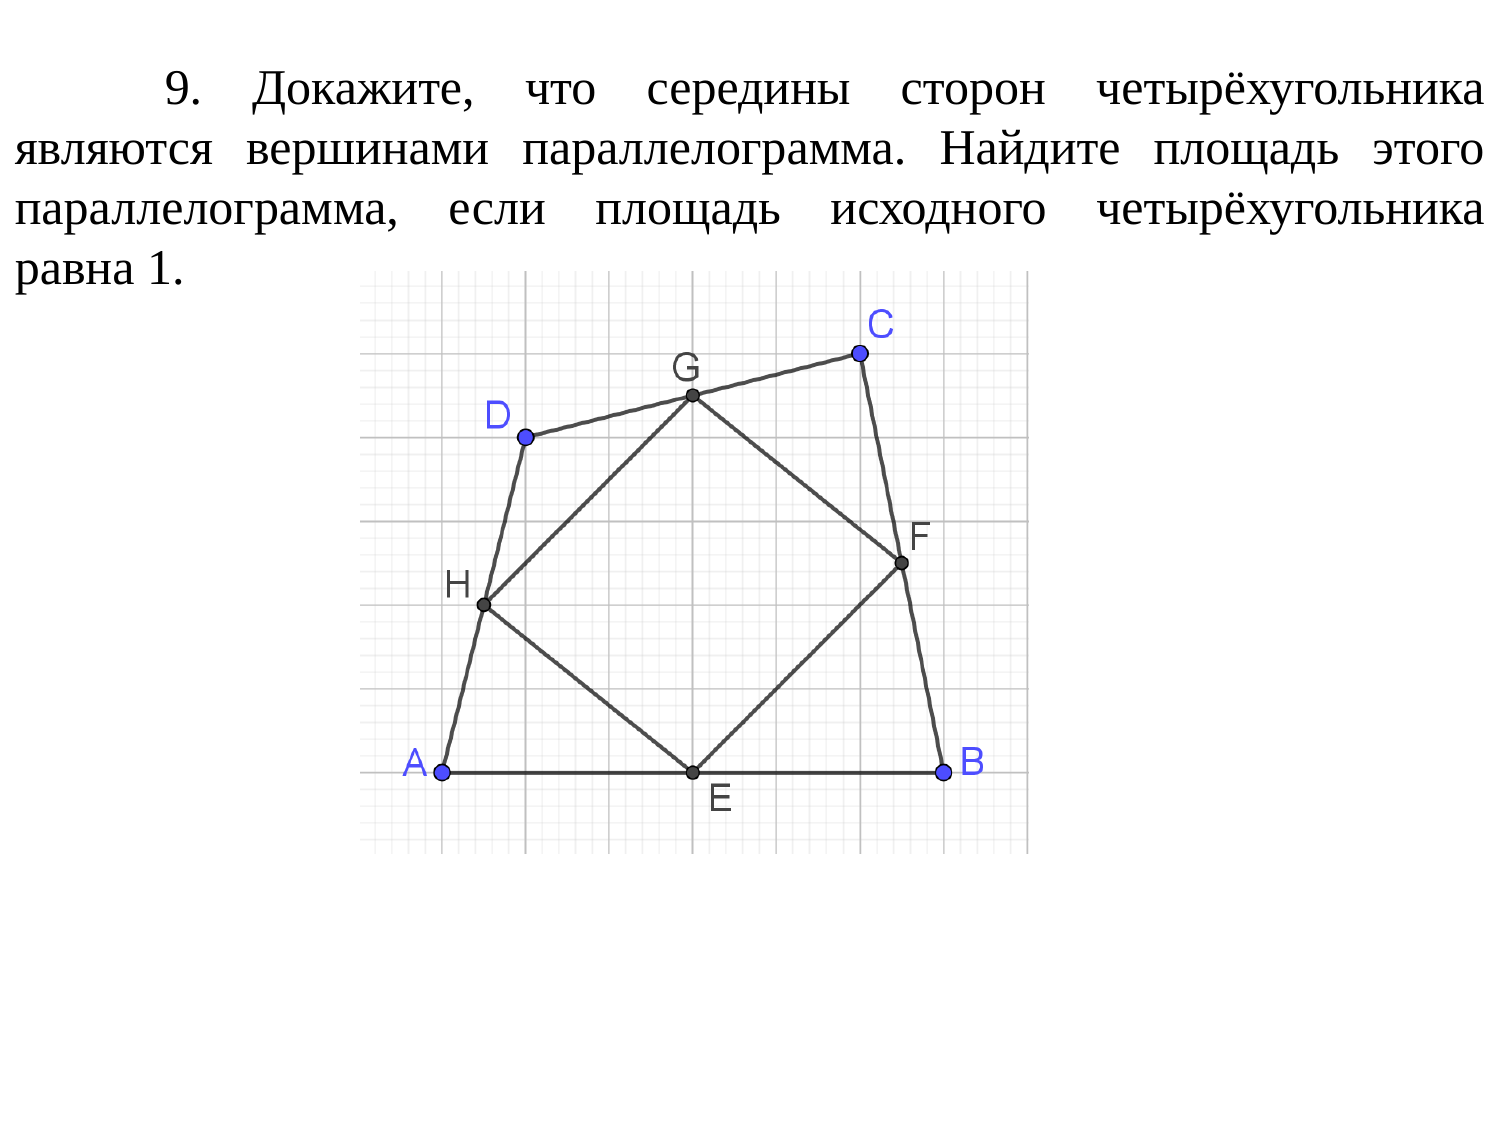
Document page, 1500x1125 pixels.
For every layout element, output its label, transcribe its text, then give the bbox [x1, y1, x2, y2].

picture [359, 271, 1030, 854]
text_box 9. Докажите, что середины сторон четырёхугольника являются вершинами параллелограмма. Найдите площадь этого параллелограмма, если площадь исходного четырёхугольника равна 1. [0, 47, 1500, 303]
